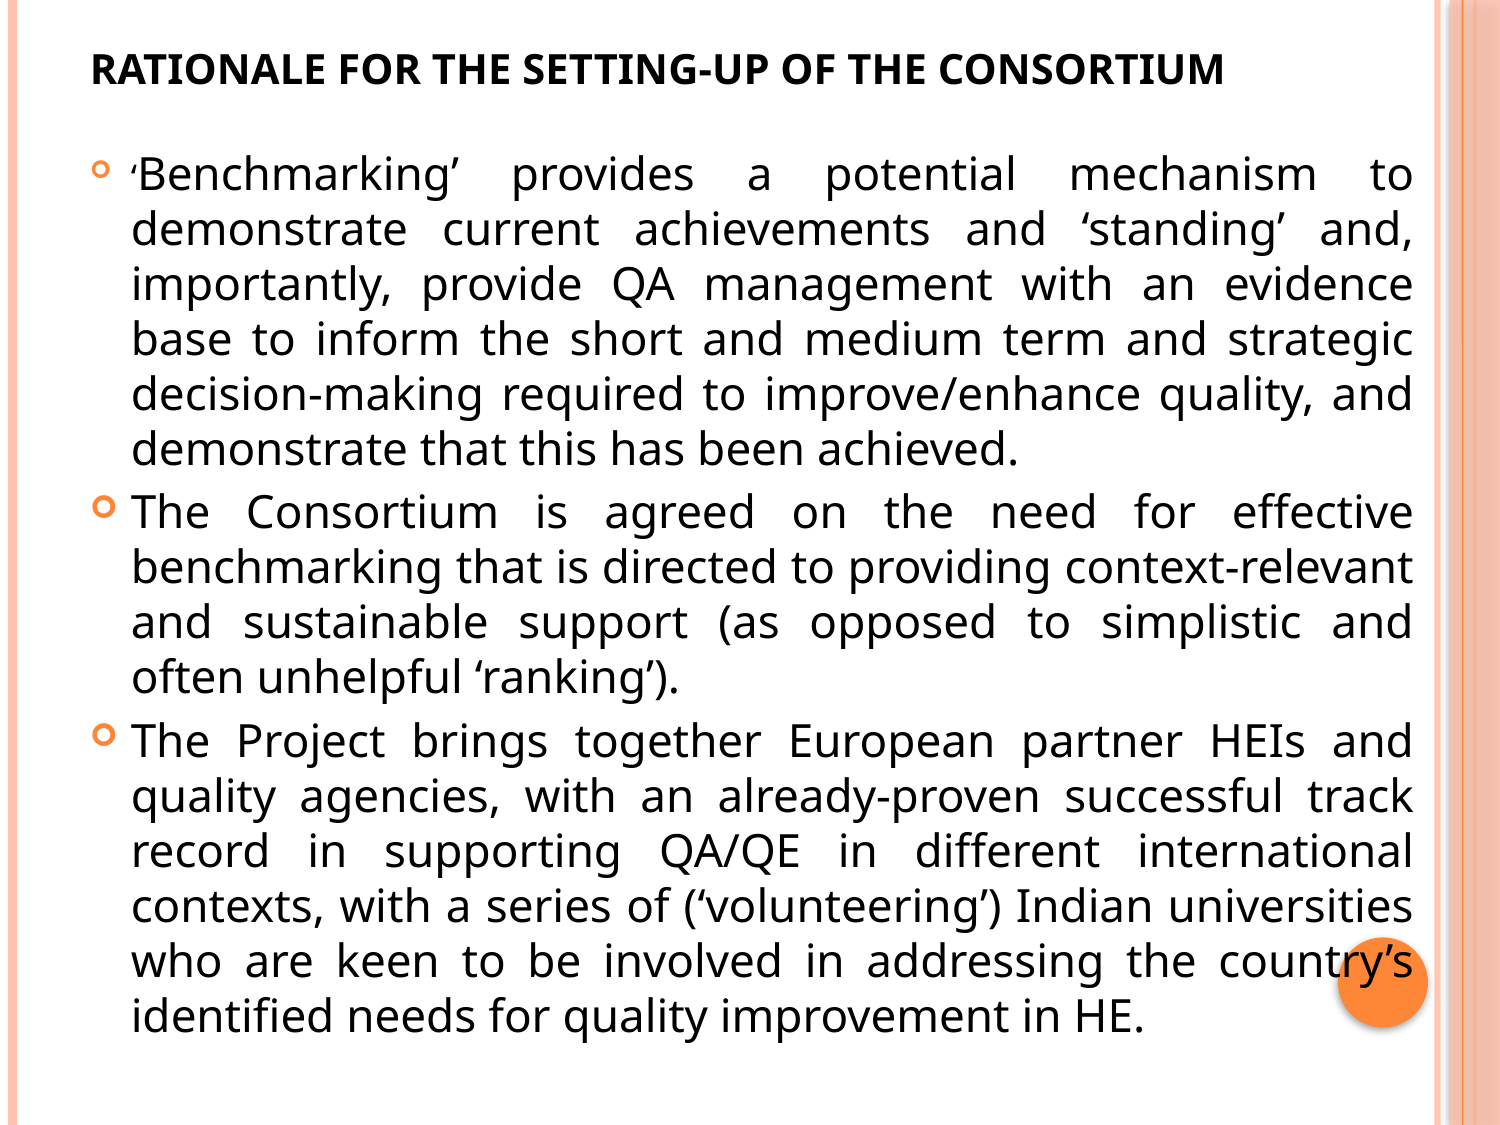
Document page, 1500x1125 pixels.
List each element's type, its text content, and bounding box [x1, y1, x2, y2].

title Rationale for the setting-up of the consortium [75, 45, 1300, 100]
list ‘Benchmarking’ provides a potential mechanism to demonstrate current achievements and ‘standing’ and, importantly, provide QA management with an evidence base to inform the short and medium term and strategic decision-making required to improve/enhance quality, and demonstrate that this has been achieved. The Consortium is agreed on the need for effective benchmarking that is directed to providing context-relevant and sustainable support (as opposed to simplistic and often unhelpful ‘ranking’). The Project brings together European partner HEIs and quality agencies, with an already-proven successful track record in supporting QA/QE in different international contexts, with a series of (‘volunteering’) Indian universities who are keen to be involved in addressing the country’s identified needs for quality improvement in HE. [75, 137, 1430, 1062]
